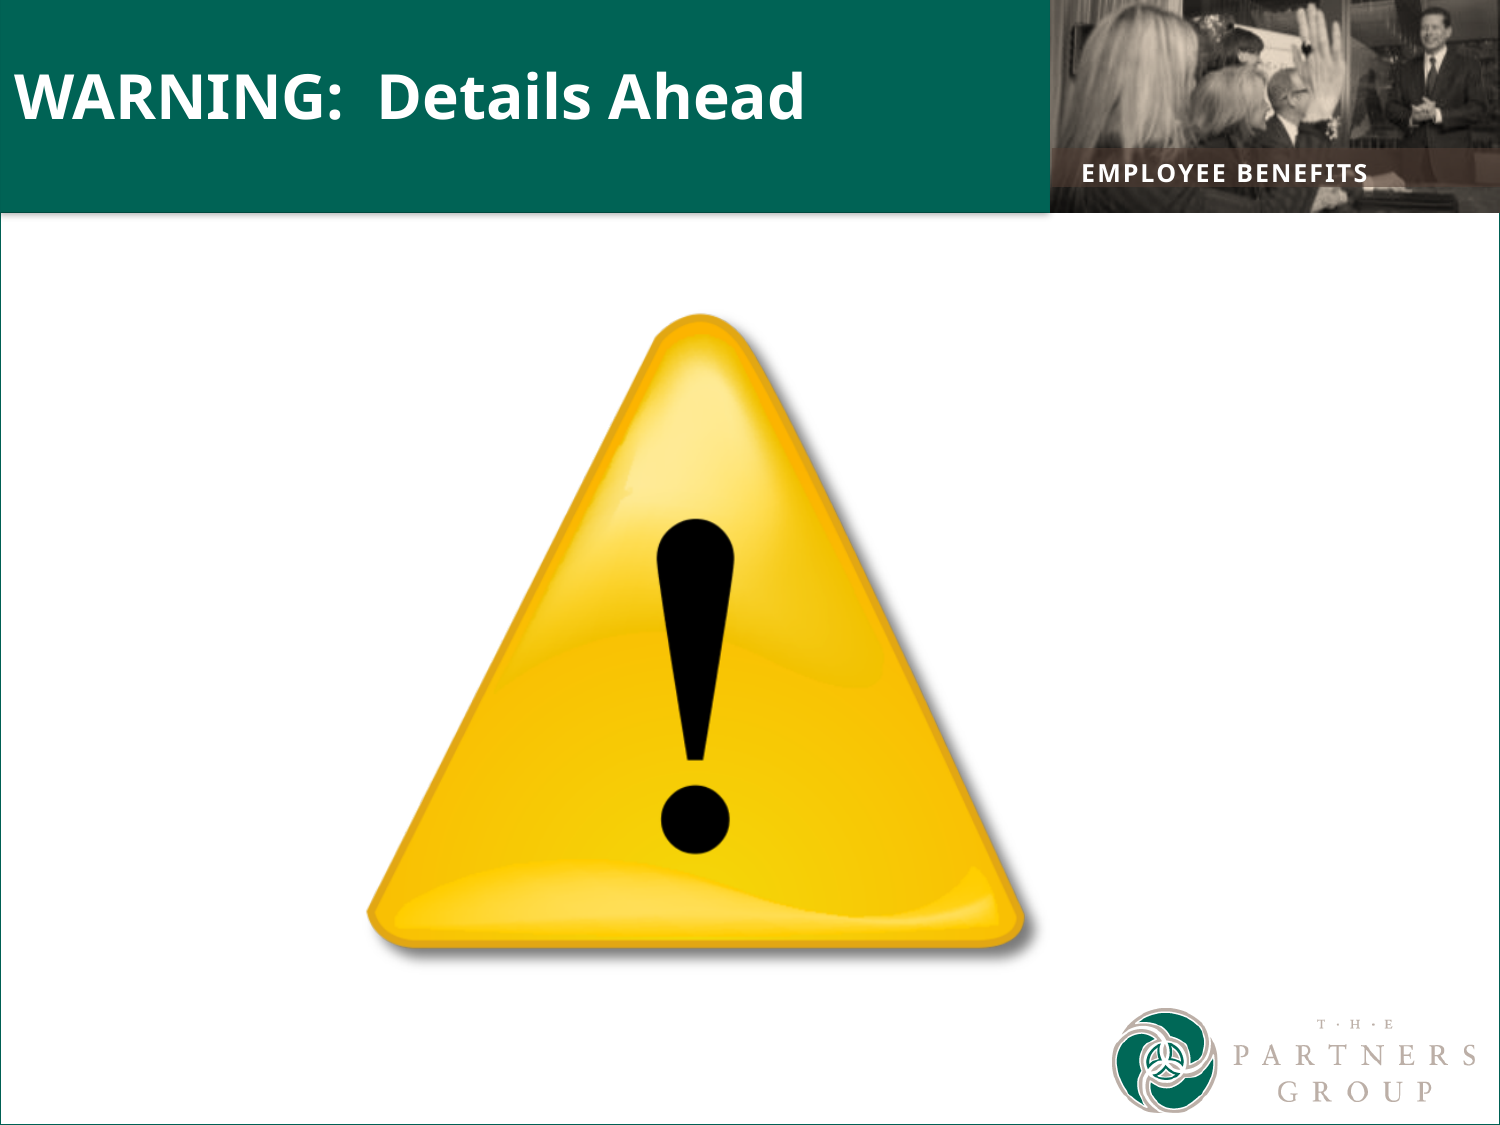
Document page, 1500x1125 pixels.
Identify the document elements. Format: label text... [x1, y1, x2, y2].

picture [1112, 1008, 1475, 1113]
title WARNING: Details Ahead [0, 50, 1258, 199]
text_box [49, 237, 1475, 1005]
picture [362, 308, 1051, 976]
